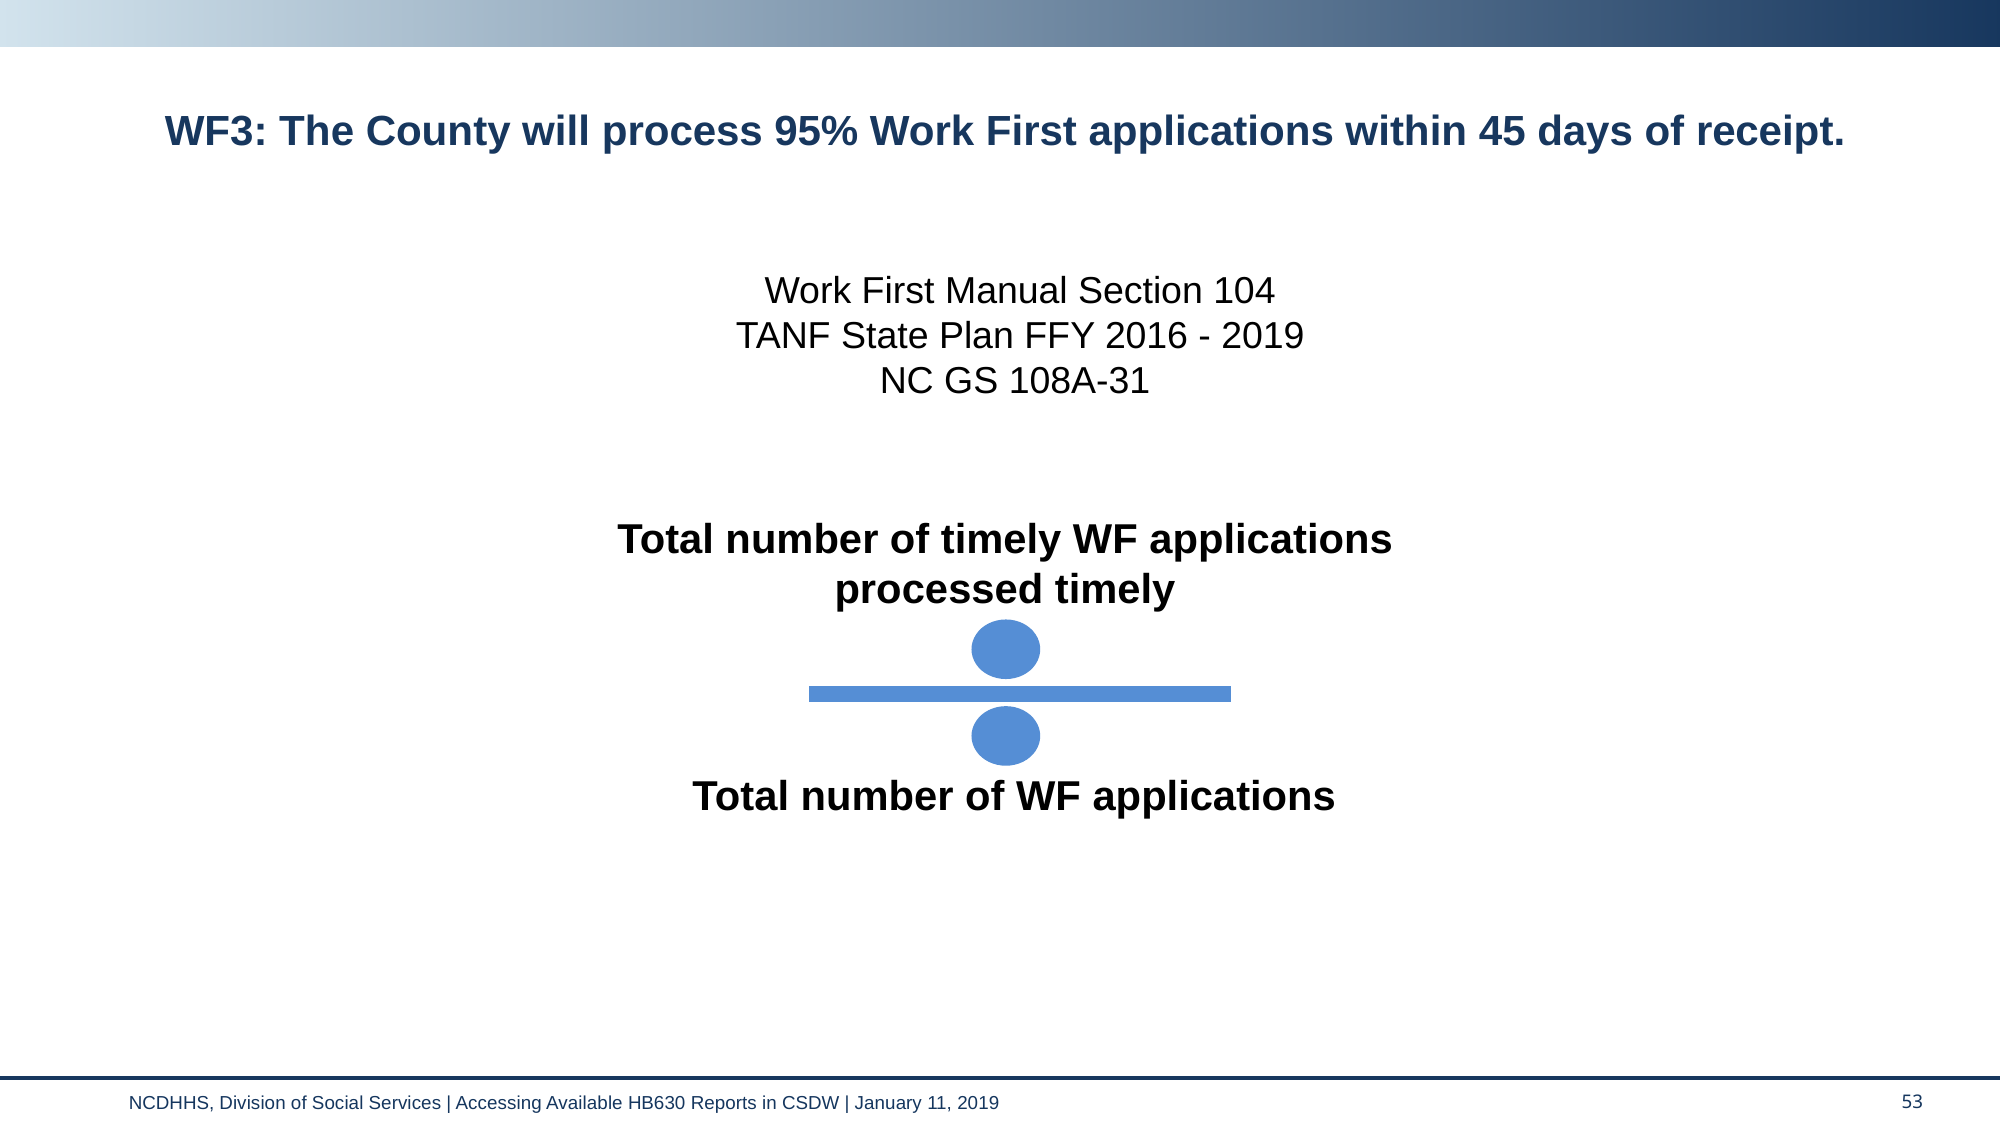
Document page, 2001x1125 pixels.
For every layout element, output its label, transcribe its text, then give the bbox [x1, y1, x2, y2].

text_box Work First Manual Section 104 TANF State Plan FFY 2016 - 2019 NC GS 108A-31 [705, 258, 1335, 409]
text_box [810, 620, 1231, 765]
text_box Total number of WF applications [612, 761, 1428, 827]
title WF3: The County will process 95% Work First applications within 45 days of receipt. [147, 102, 1863, 193]
text_box Total number of timely WF applications processed timely [597, 504, 1413, 620]
